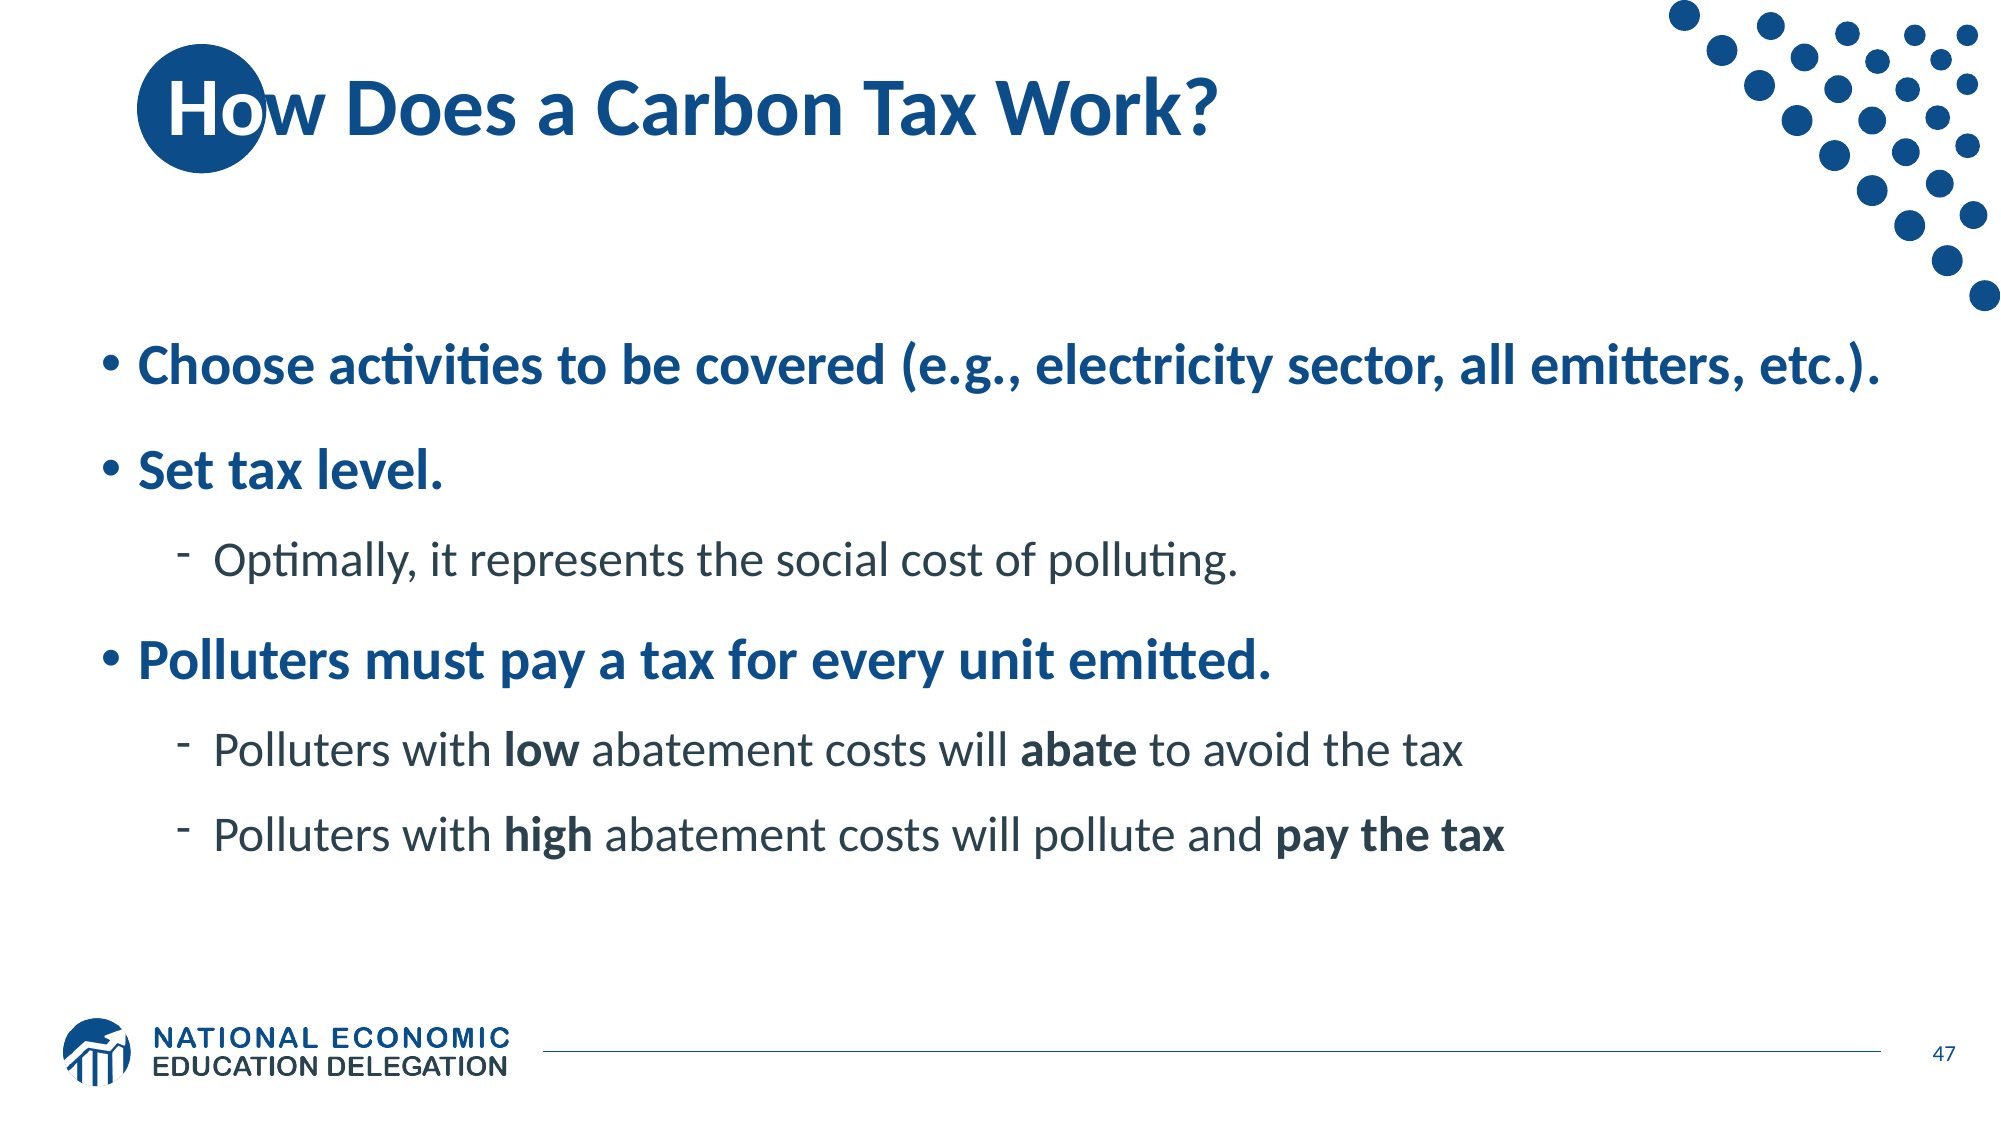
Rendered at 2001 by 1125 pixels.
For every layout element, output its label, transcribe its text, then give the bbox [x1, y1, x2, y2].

slide_number 47 [1521, 1022, 1972, 1082]
picture [55, 1013, 520, 1091]
title How Does a Carbon Tax Work? [152, 0, 1878, 191]
list Choose activities to be covered (e.g., electricity sector, all emitters, etc.). Set tax level. Optimally, it represents the social cost of polluting. Polluters must pay a tax for every unit emitted. Polluters with low abatement costs will abate to avoid the tax Polluters with high abatement costs will pollute and pay the tax [85, 191, 1914, 1006]
